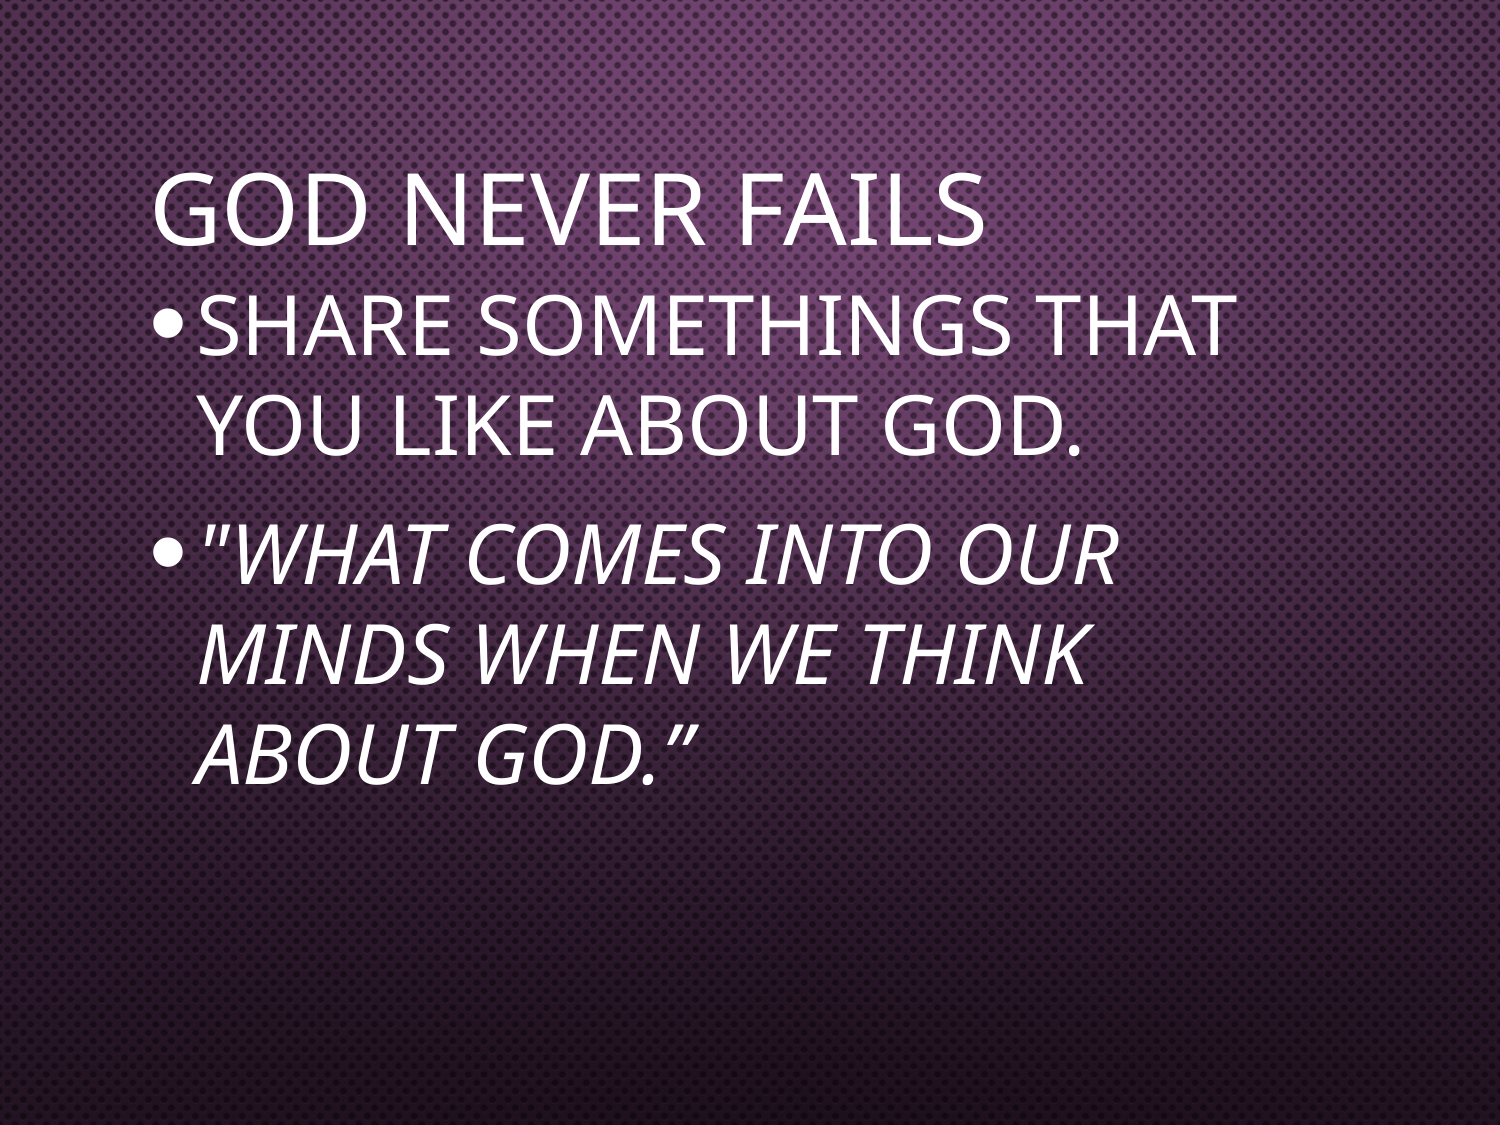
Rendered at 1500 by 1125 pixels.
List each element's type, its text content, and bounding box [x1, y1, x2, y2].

list Share somethings that you like about God. "What comes into our minds when we think about God.” [134, 205, 1367, 869]
title GOD NEVER FAILS [134, 97, 1367, 205]
